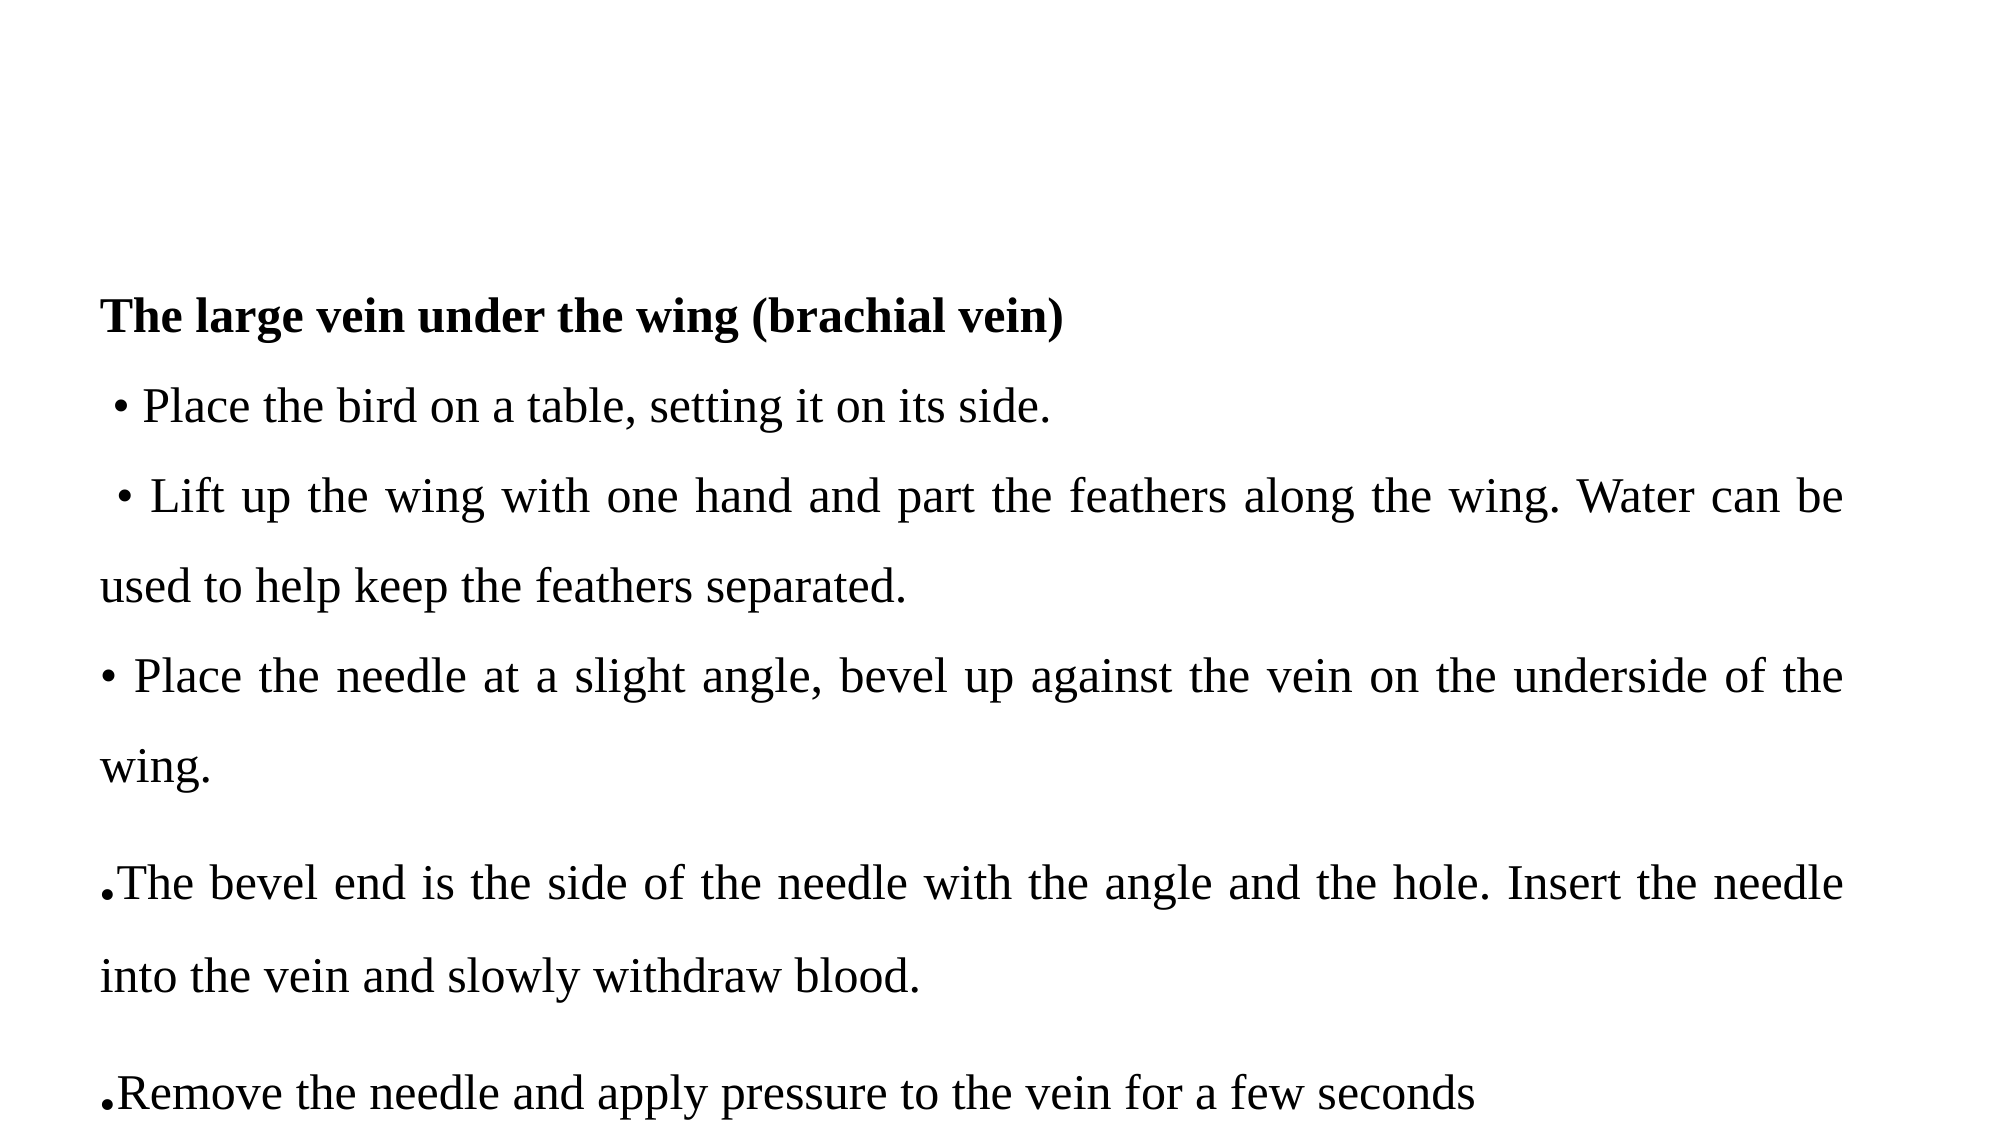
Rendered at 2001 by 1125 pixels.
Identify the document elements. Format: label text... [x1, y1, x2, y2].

text_box The large vein under the wing (brachial vein) • Place the bird on a table, setting it on its side. • Lift up the wing with one hand and part the feathers along the wing. Water can be used to help keep the feathers separated. • Place the needle at a slight angle, bevel up against the vein on the underside of the wing. .The bevel end is the side of the needle with the angle and the hole. Insert the needle into the vein and slowly withdraw blood. .Remove the needle and apply pressure to the vein for a few seconds [85, 245, 1861, 1125]
